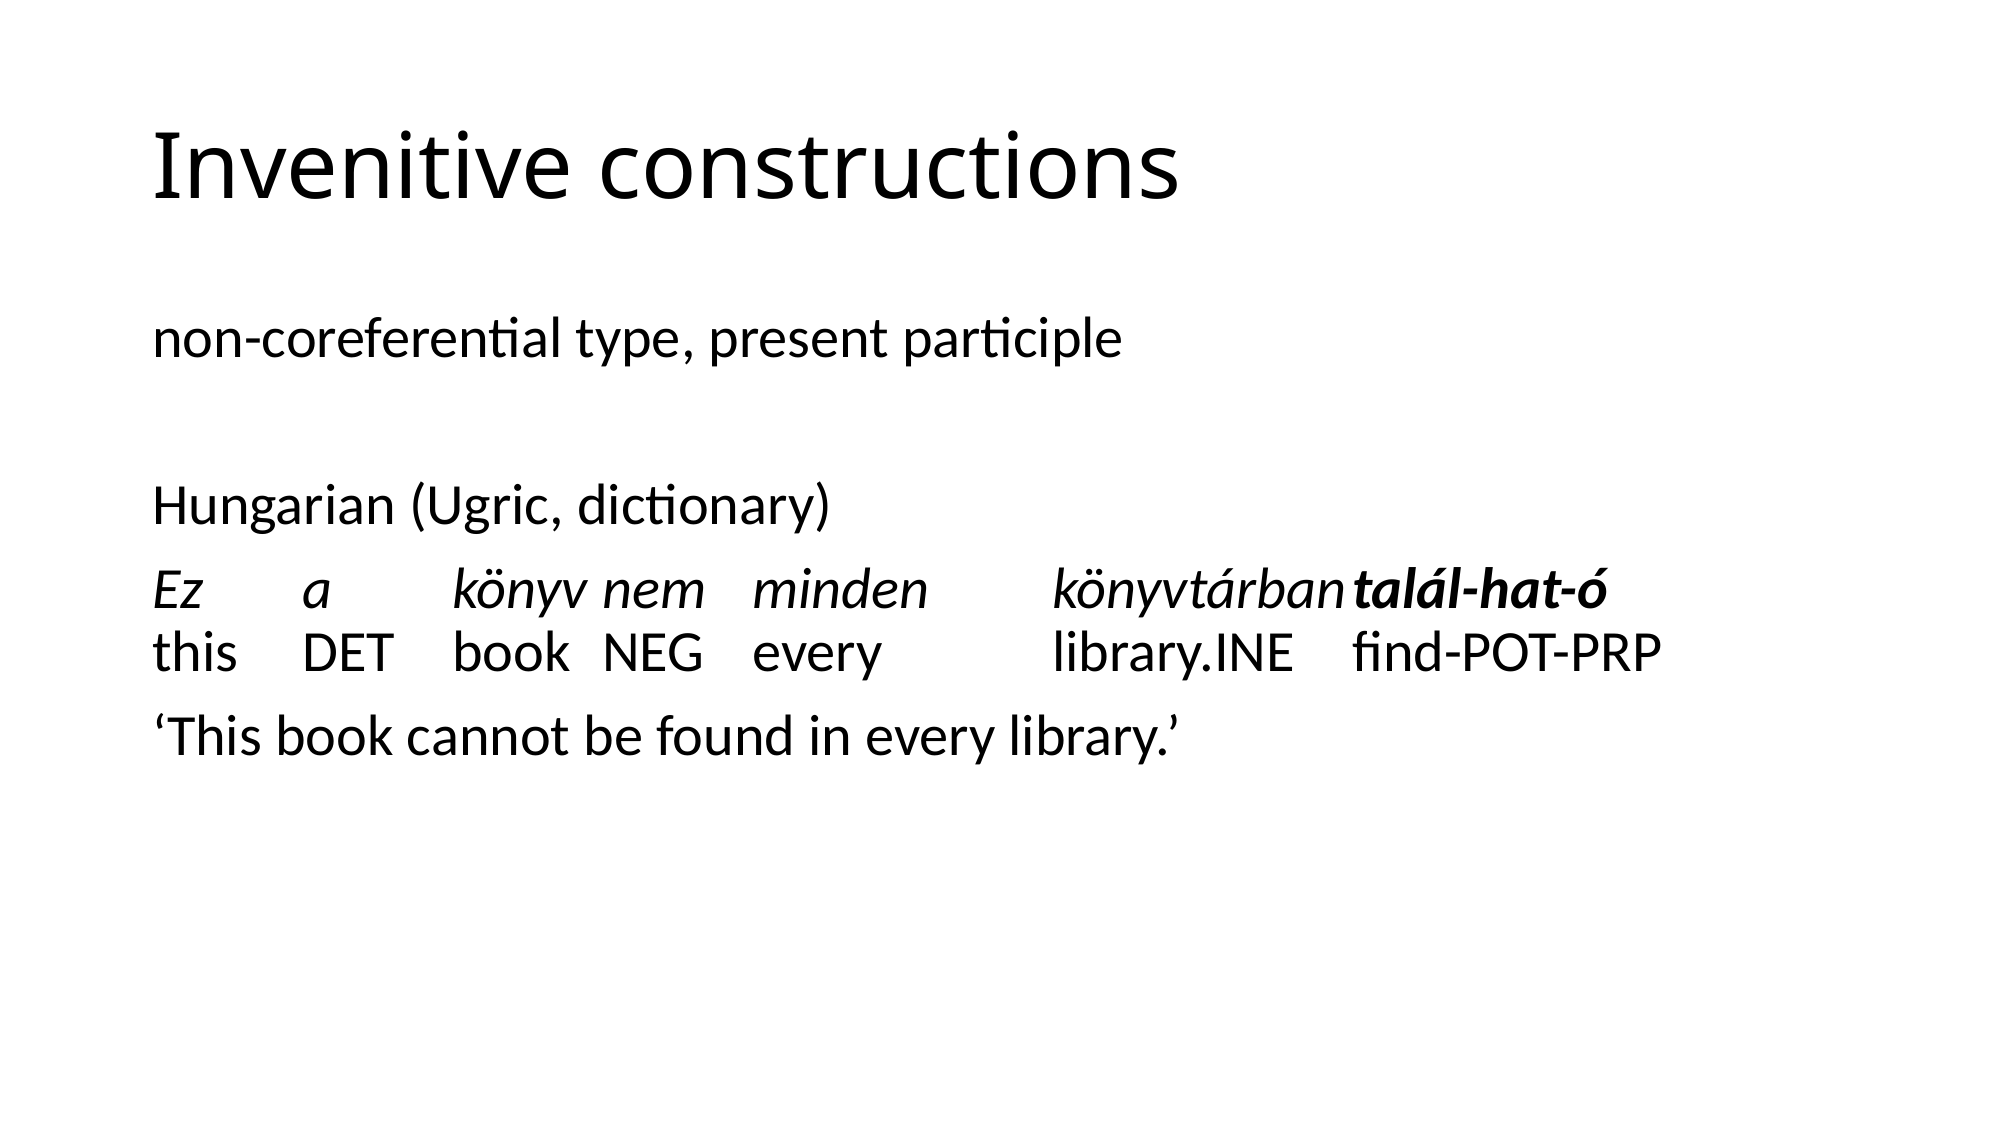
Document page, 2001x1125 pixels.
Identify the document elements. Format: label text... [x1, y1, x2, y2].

title Invenitive constructions [137, 59, 1863, 278]
list non-coreferential type, present participle Hungarian (Ugric, dictionary) Ez a könyv nem minden könyvtárban talál-hat-ó this DET book NEG every library.INE find-POT-PRP ‘This book cannot be found in every library.’ [137, 299, 1863, 1014]
